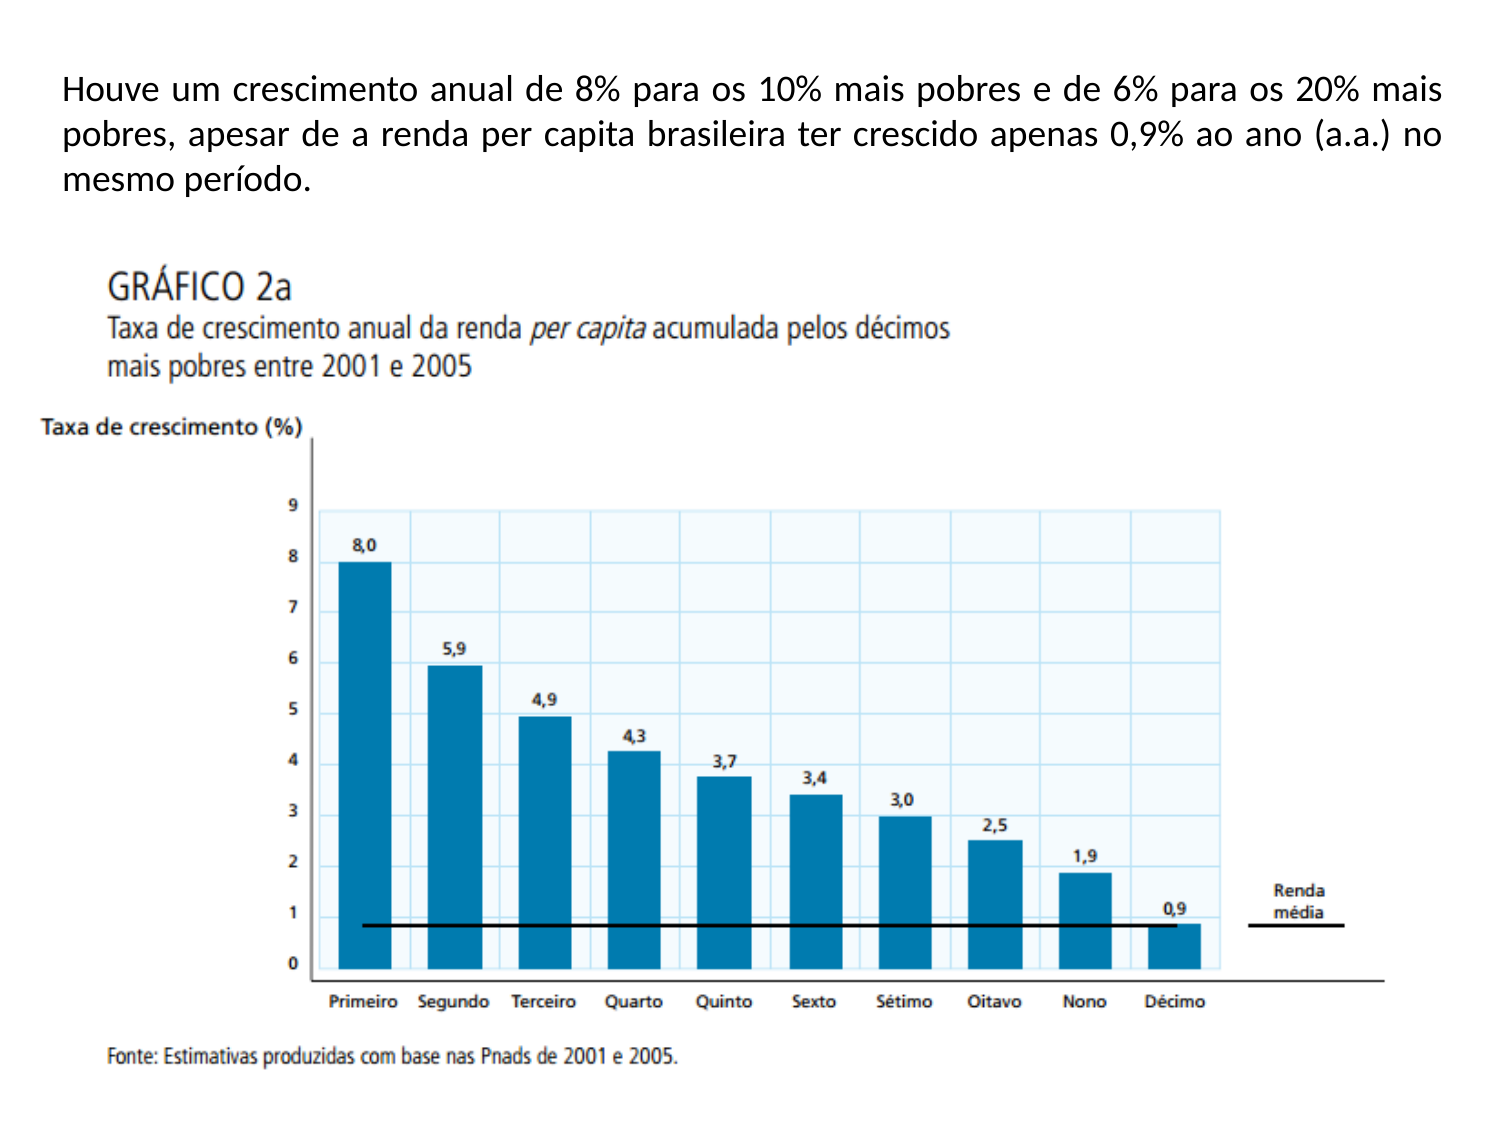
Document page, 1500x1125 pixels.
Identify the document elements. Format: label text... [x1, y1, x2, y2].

text_box Houve um crescimento anual de 8% para os 10% mais pobres e de 6% para os 20% mais pobres, apesar de a renda per capita brasileira ter crescido apenas 0,9% ao ano (a.a.) no mesmo período. [47, 56, 1459, 207]
picture [7, 225, 1436, 1107]
